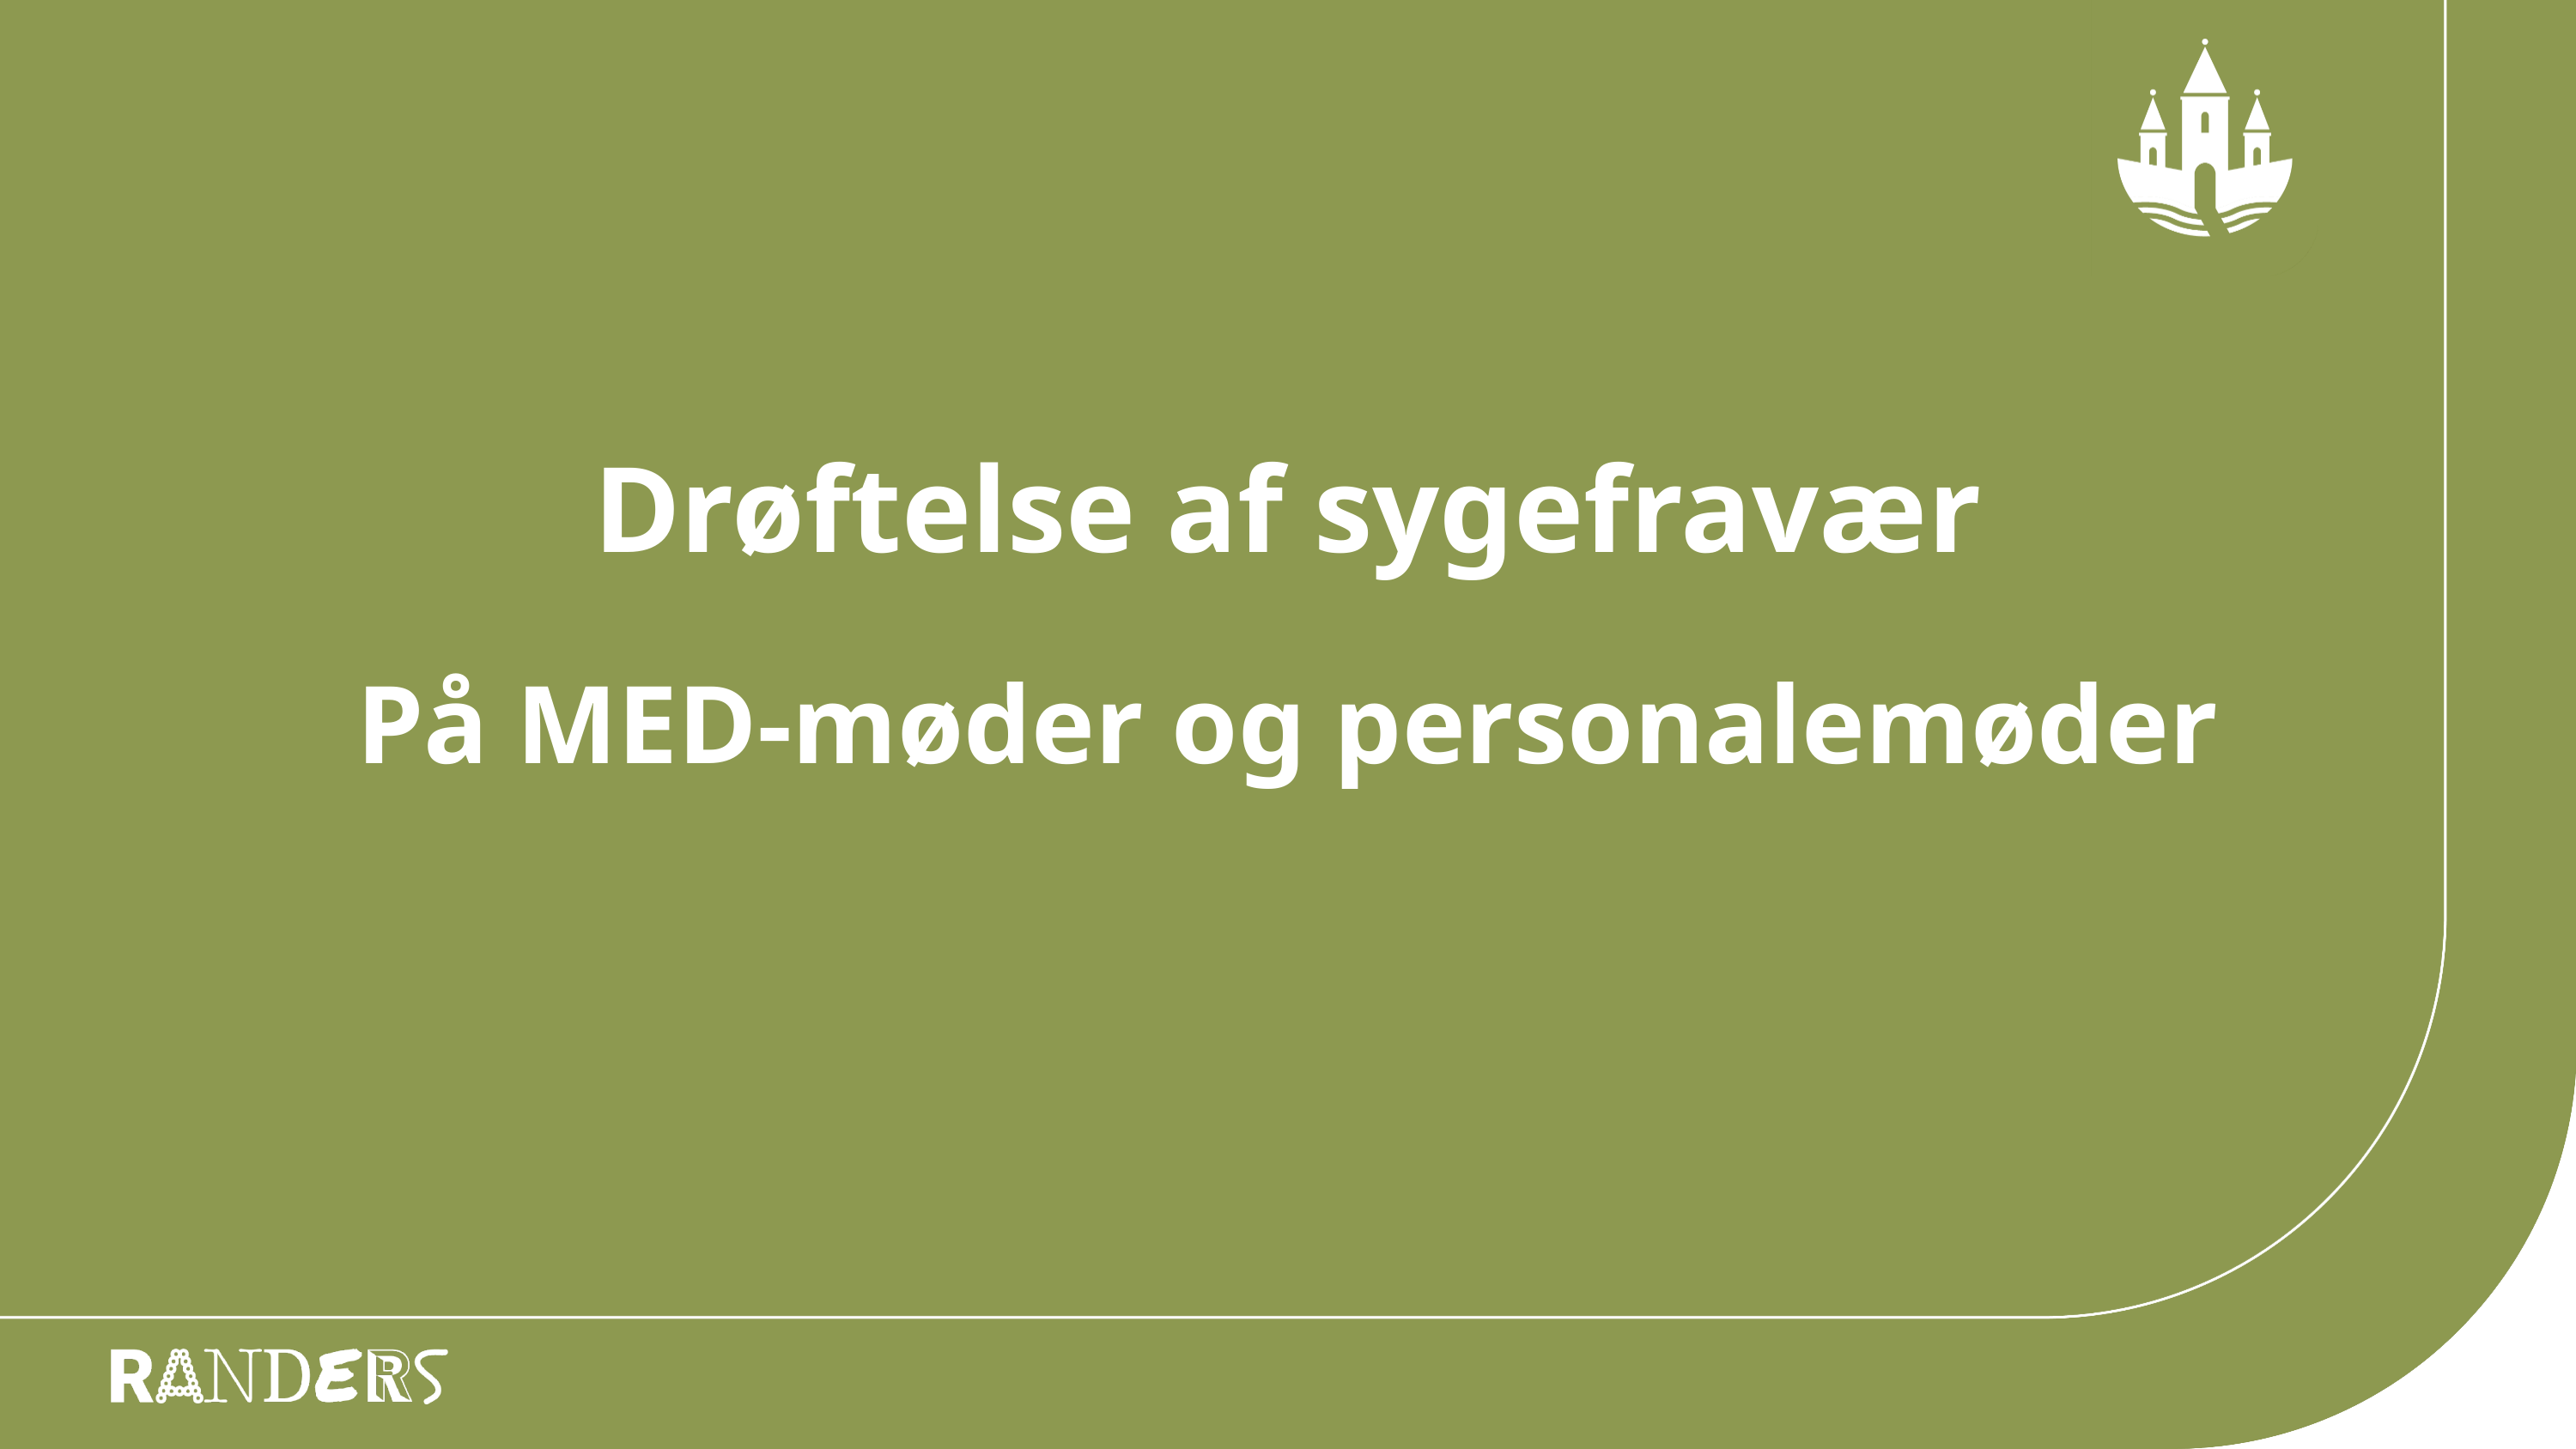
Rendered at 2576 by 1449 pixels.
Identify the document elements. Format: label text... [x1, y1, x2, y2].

picture [0, 0, 2576, 364]
title På MED-møder og personalemøder [0, 664, 2576, 945]
picture [0, 945, 2576, 1449]
list Drøftelse af sygefravær [0, 364, 2576, 664]
